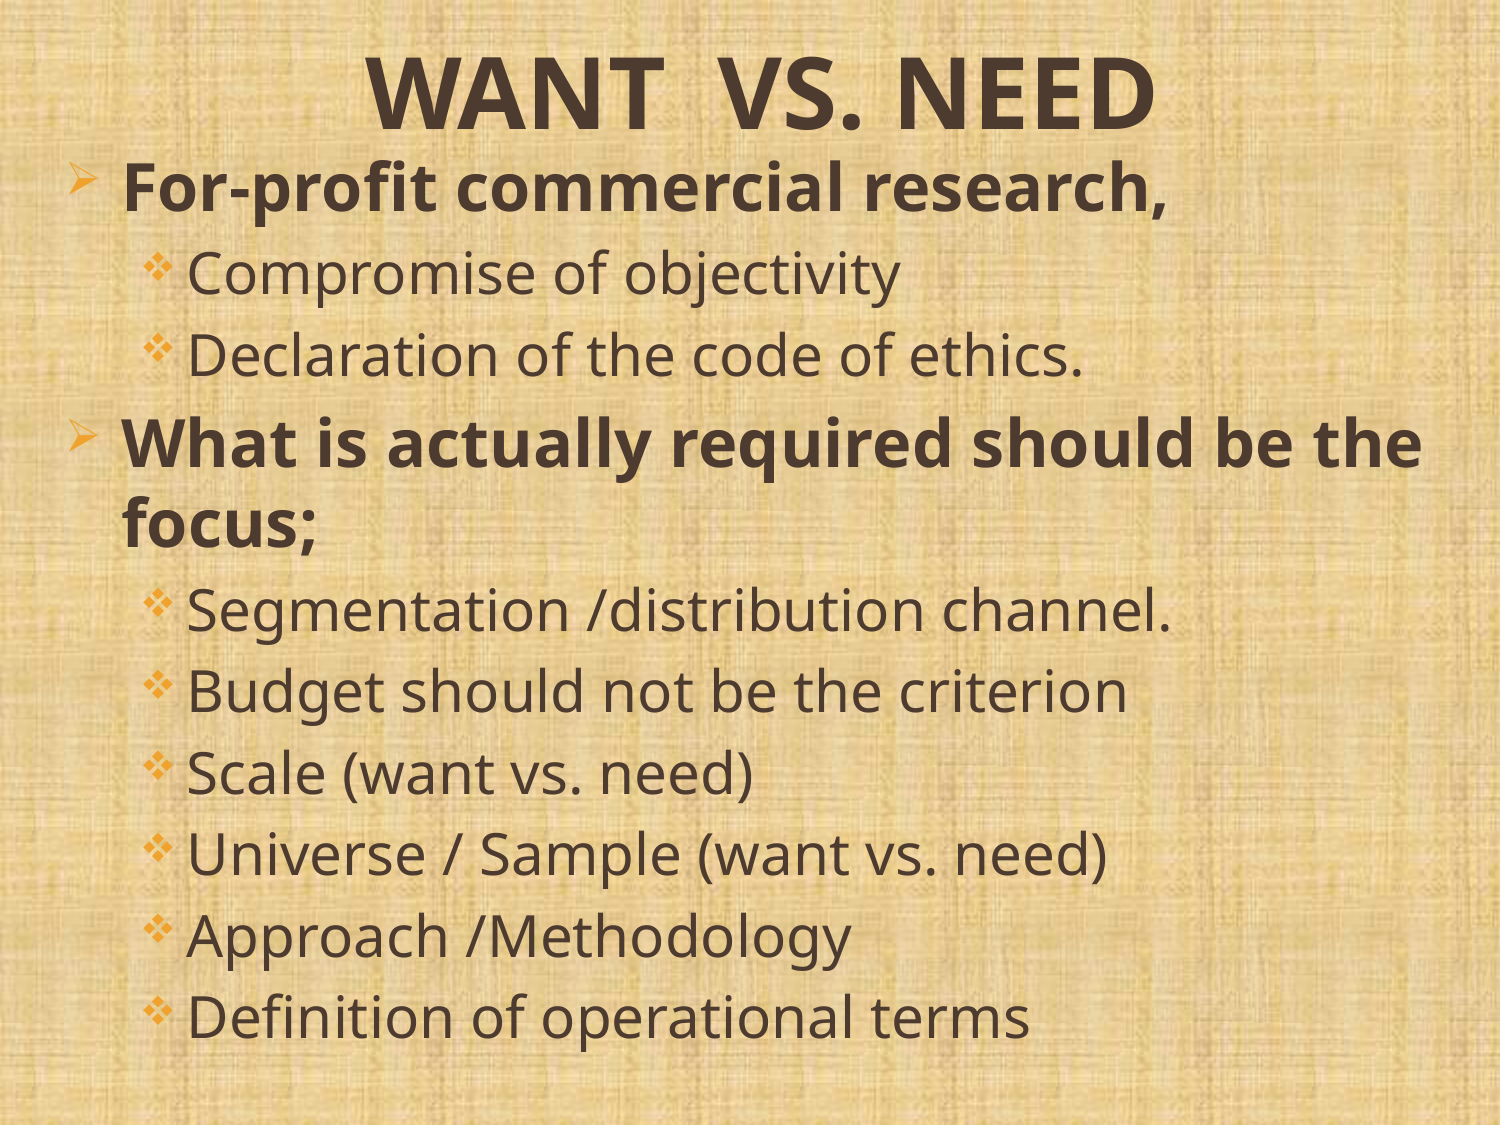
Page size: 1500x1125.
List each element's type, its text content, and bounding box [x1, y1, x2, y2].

picture [0, 0, 1500, 1125]
title WANT VS. NEED [50, 42, 1475, 137]
list For-profit commercial research, Compromise of objectivity Declaration of the code of ethics. What is actually required should be the focus; Segmentation /distribution channel. Budget should not be the criterion Scale (want vs. need) Universe / Sample (want vs. need) Approach /Methodology Definition of operational terms [50, 137, 1475, 1094]
